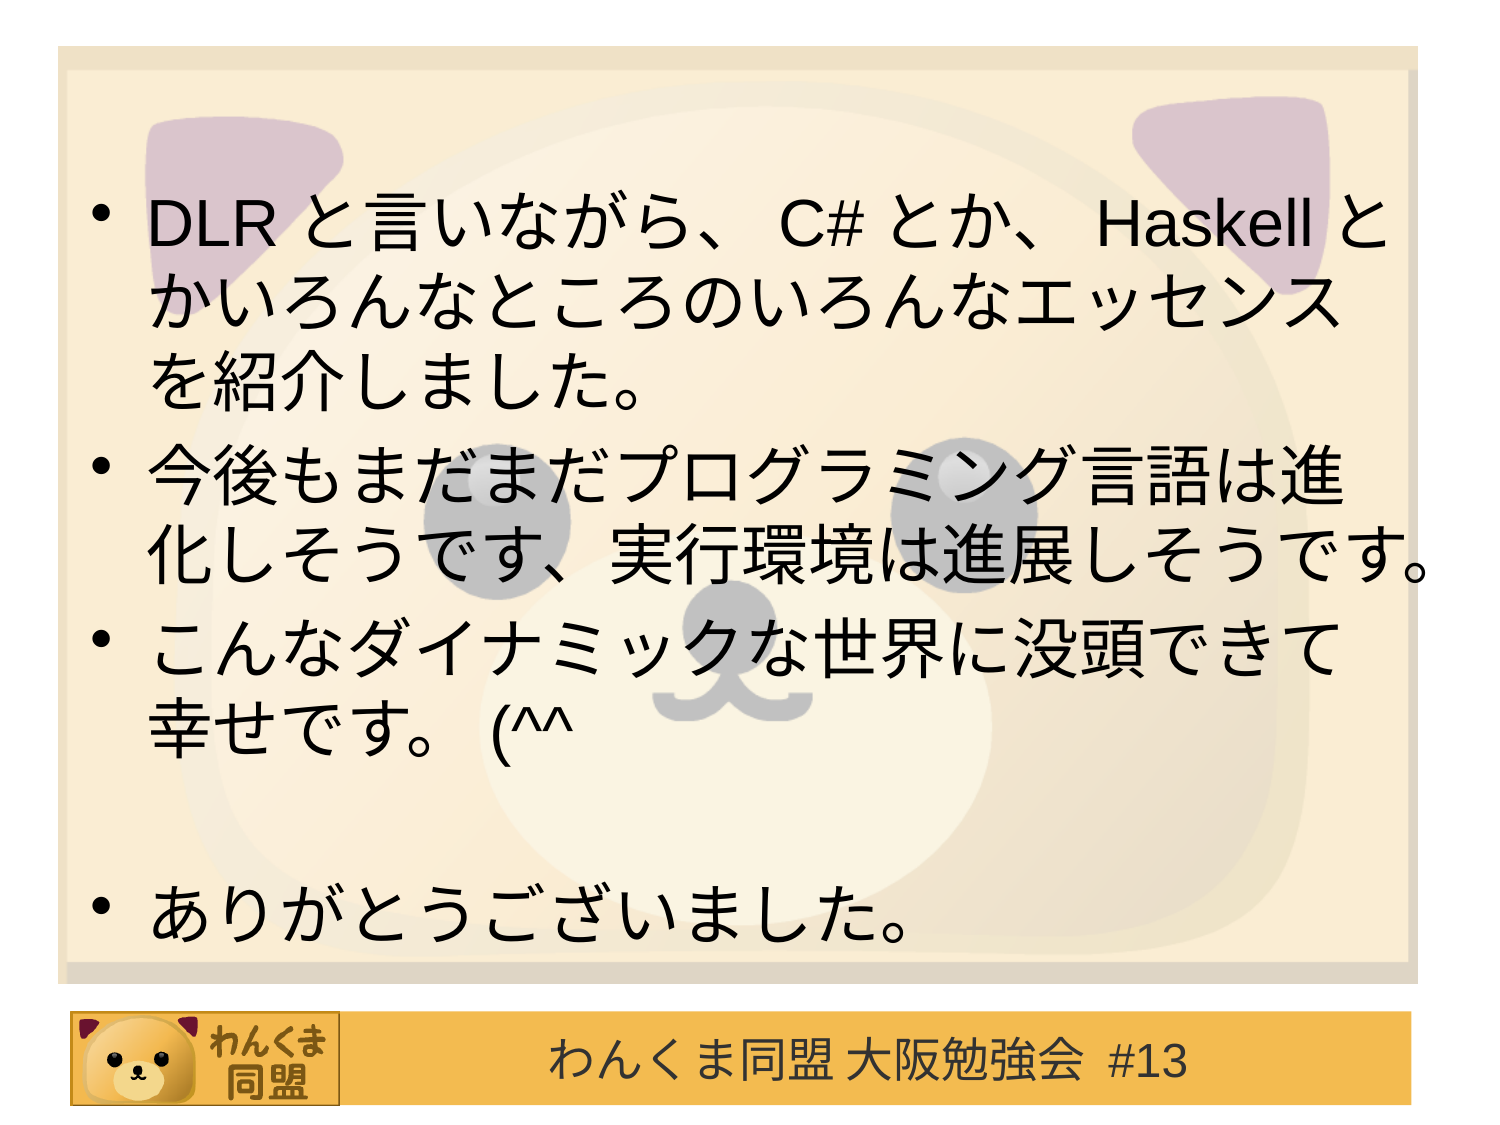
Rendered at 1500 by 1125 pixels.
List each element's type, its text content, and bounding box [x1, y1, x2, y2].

picture [70, 1011, 340, 1106]
list DLRと言いながら、C#とか、Haskellとかいろんなところのいろんなエッセンスを紹介しました。 今後もまだまだプログラミング言語は進化しそうです、実行環境は進展しそうです。 こんなダイナミックな世界に没頭できて幸せです。(^^ ありがとうございました。 [74, 172, 1426, 1006]
picture [58, 46, 1418, 984]
